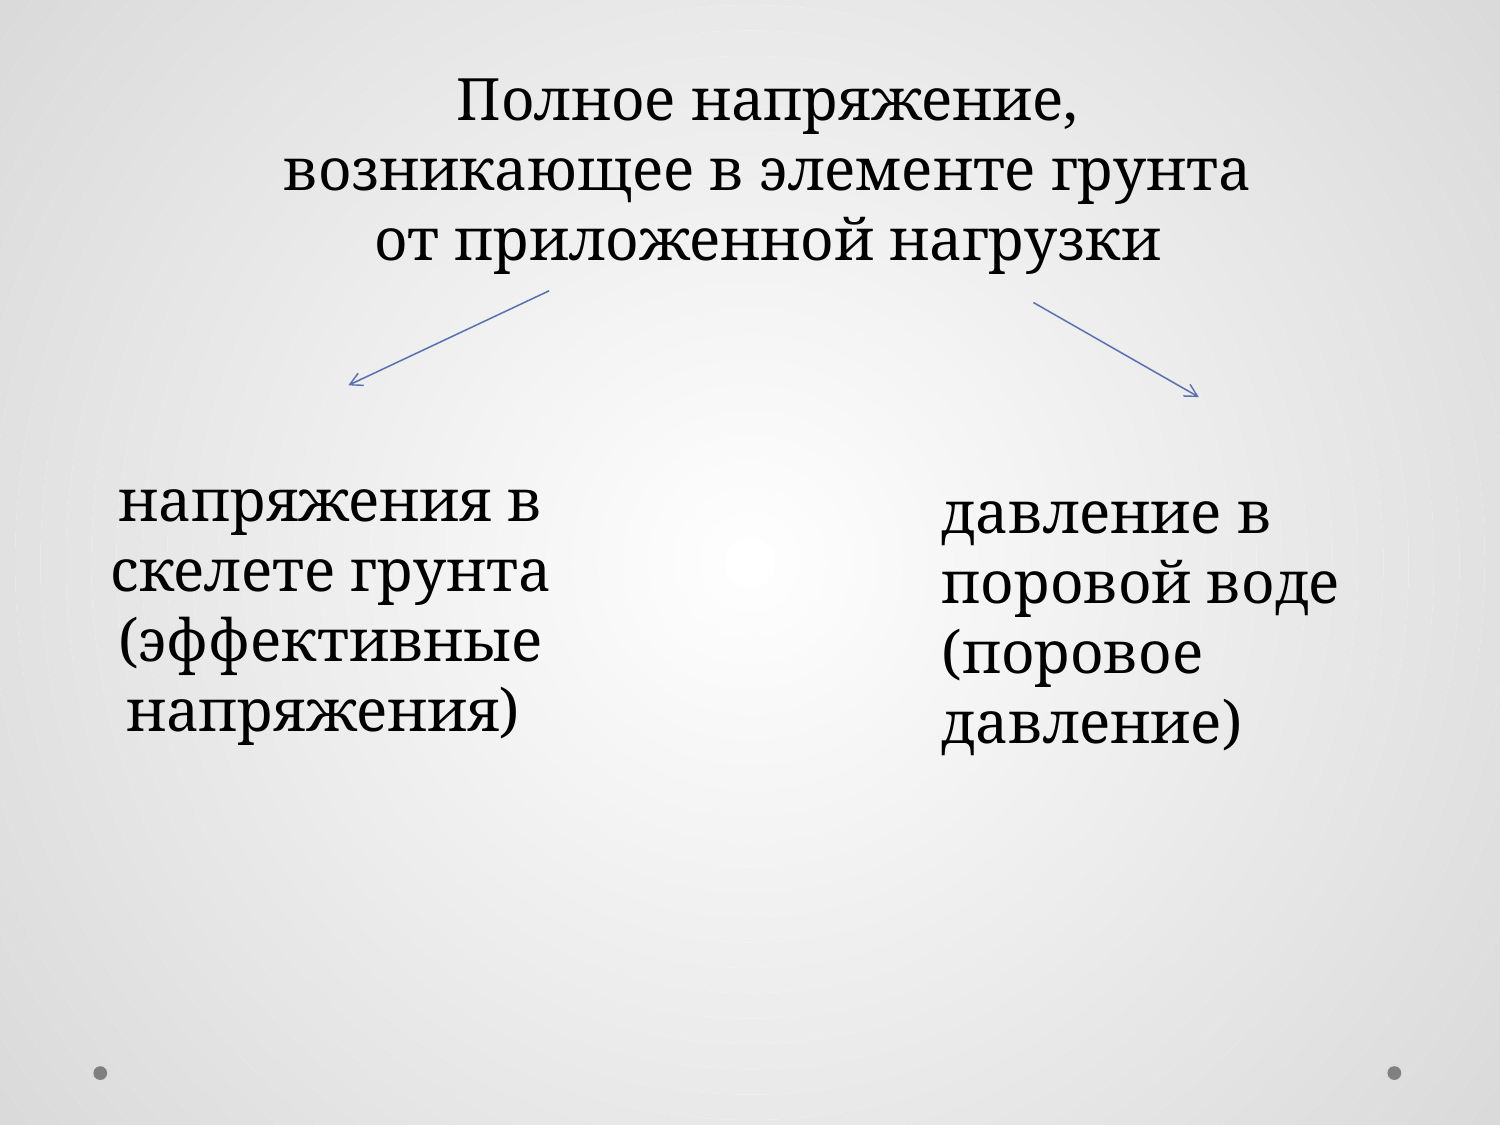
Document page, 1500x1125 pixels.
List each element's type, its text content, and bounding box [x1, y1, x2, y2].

text_box Полное напряжение, возникающее в элементе грунта от приложенной нагрузки [265, 54, 1270, 280]
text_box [1033, 302, 1200, 398]
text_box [348, 290, 550, 386]
text_box напряжения в скелете грунта (эффективные напряжения) [88, 456, 573, 751]
text_box давление в поровой воде (поровое давление) [927, 467, 1400, 763]
